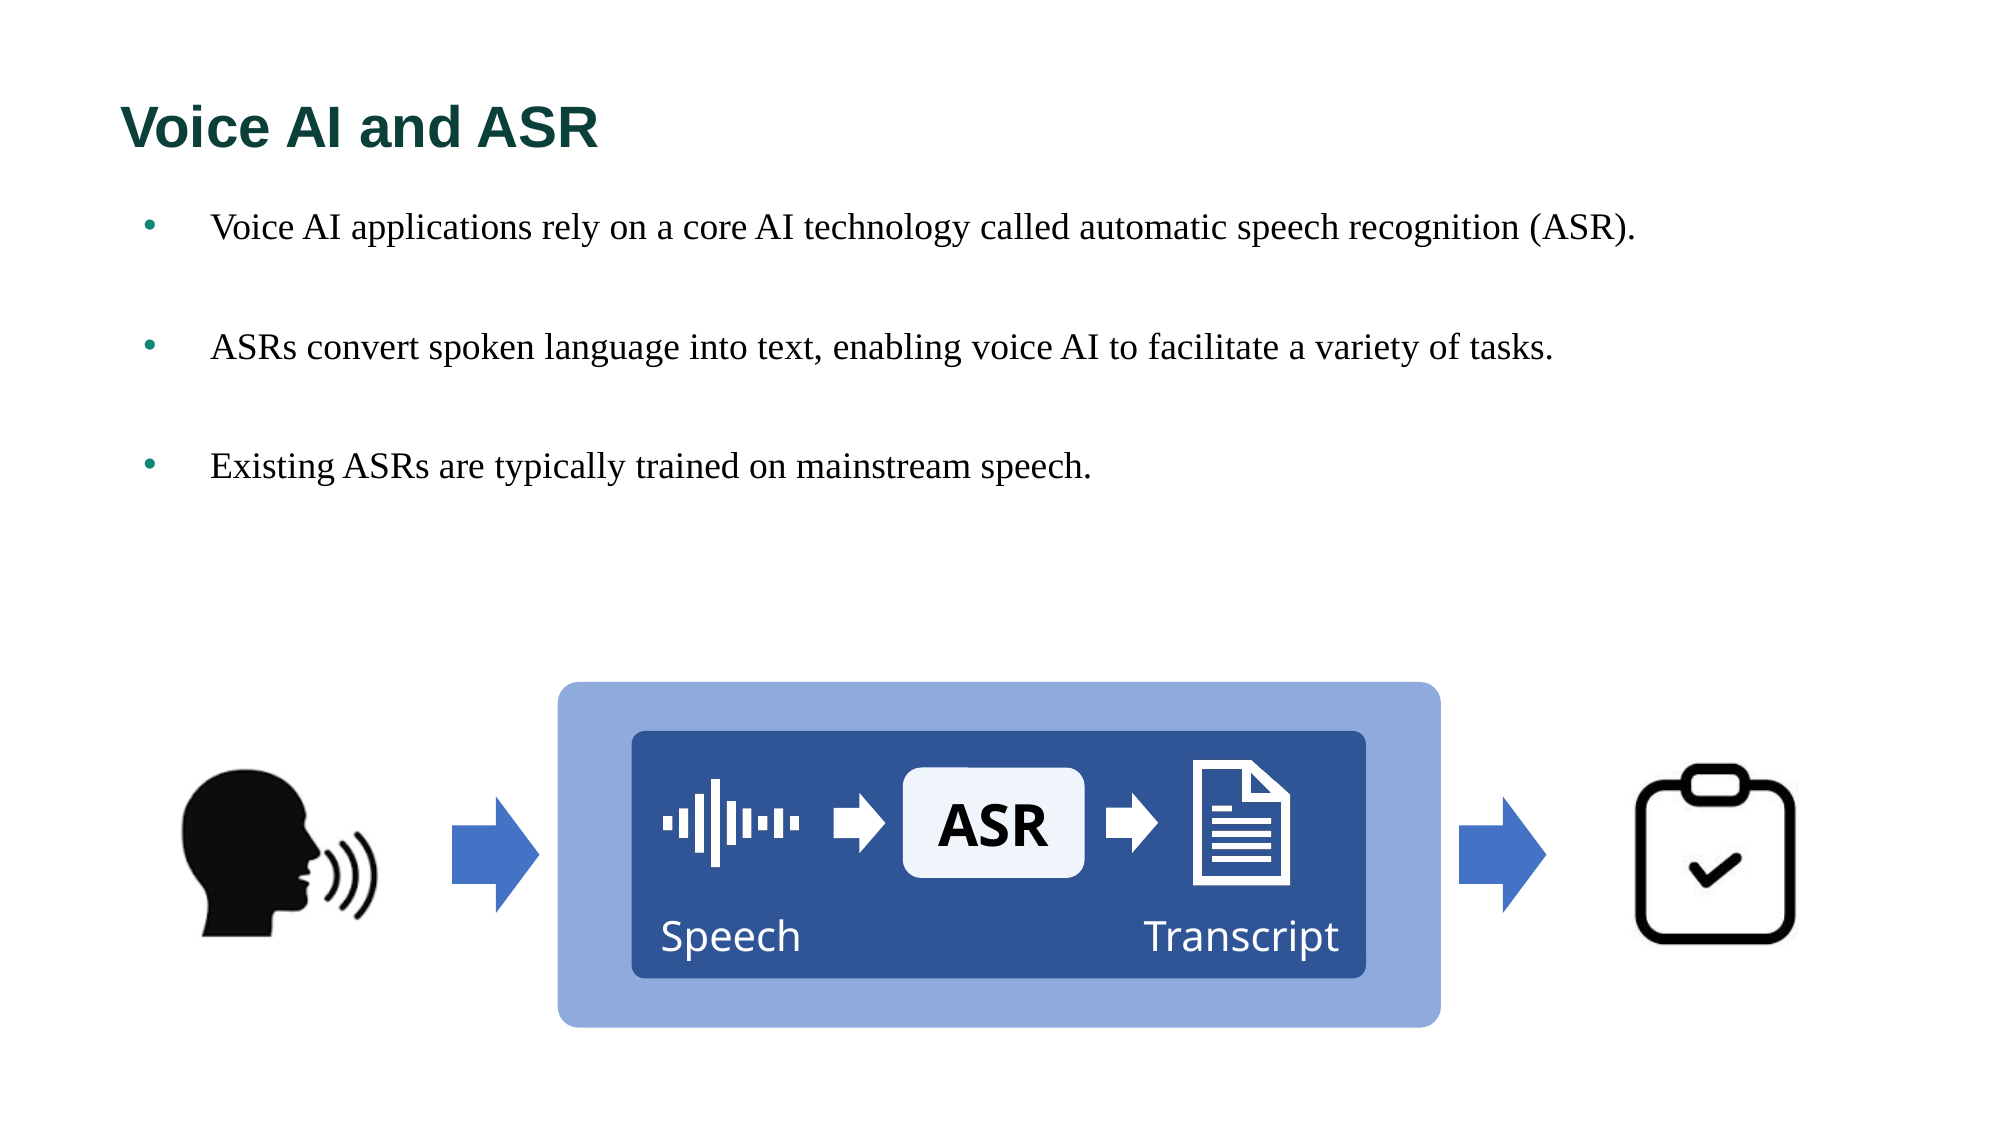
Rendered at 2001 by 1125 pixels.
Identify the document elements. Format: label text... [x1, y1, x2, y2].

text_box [135, 609, 1863, 1095]
list Voice AI applications rely on a core AI technology called automatic speech recognition (ASR). ASRs convert spoken language into text, enabling voice AI to facilitate a variety of tasks. Existing ASRs are typically trained on mainstream speech. [120, 195, 1879, 1012]
title Voice AI and ASR [120, 90, 1879, 162]
